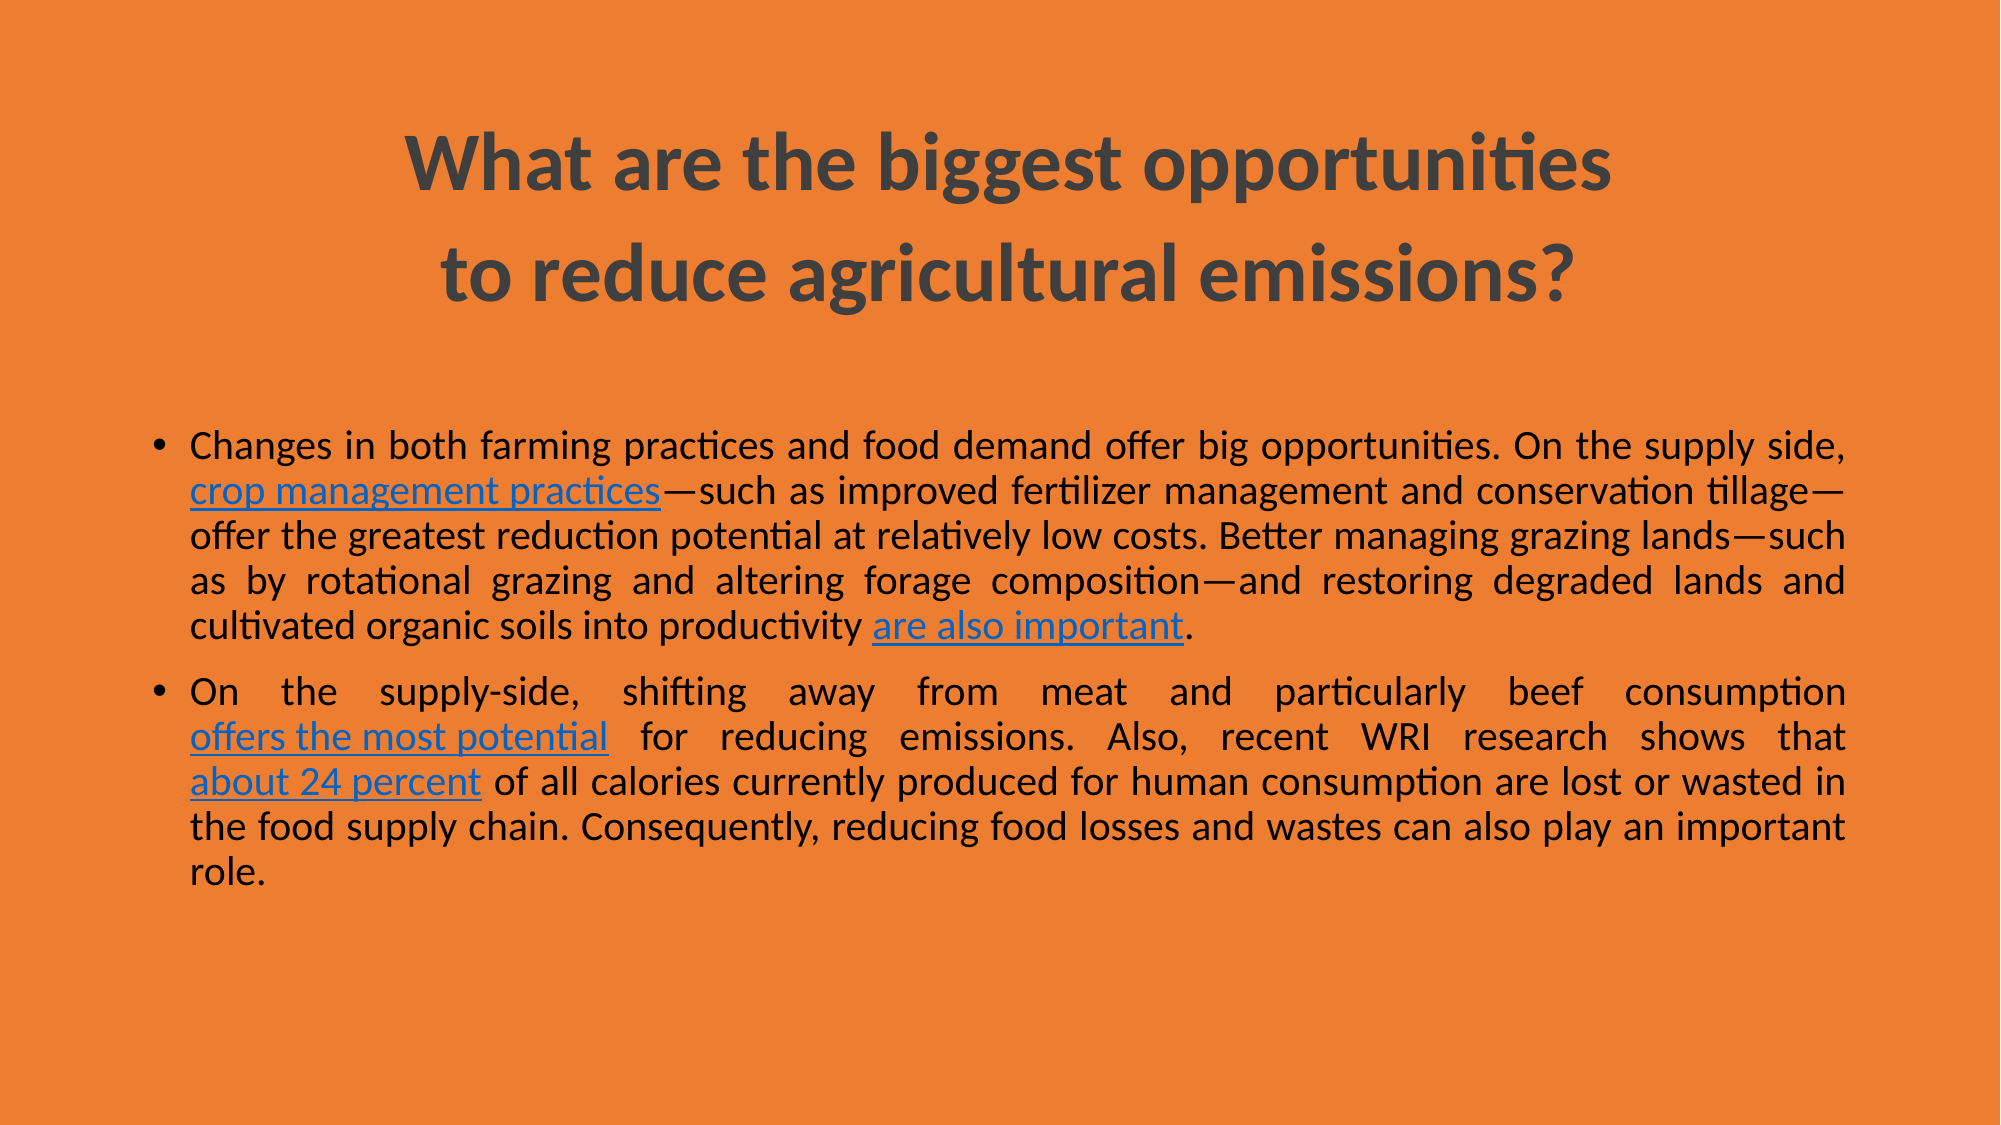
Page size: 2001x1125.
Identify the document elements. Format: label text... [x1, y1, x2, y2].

list What are the biggest opportunities to reduce agricultural emissions? Changes in both farming practices and food demand offer big opportunities. On the supply side, crop management practices—such as improved fertilizer management and conservation tillage—offer the greatest reduction potential at relatively low costs. Better managing grazing lands—such as by rotational grazing and altering forage composition—and restoring degraded lands and cultivated organic soils into productivity are also important. On the supply-side, shifting away from meat and particularly beef consumption offers the most potential for reducing emissions. Also, recent WRI research shows that about 24 percent of all calories currently produced for human consumption are lost or wasted in the food supply chain. Consequently, reducing food losses and wastes can also play an important role. [137, 83, 1863, 1014]
